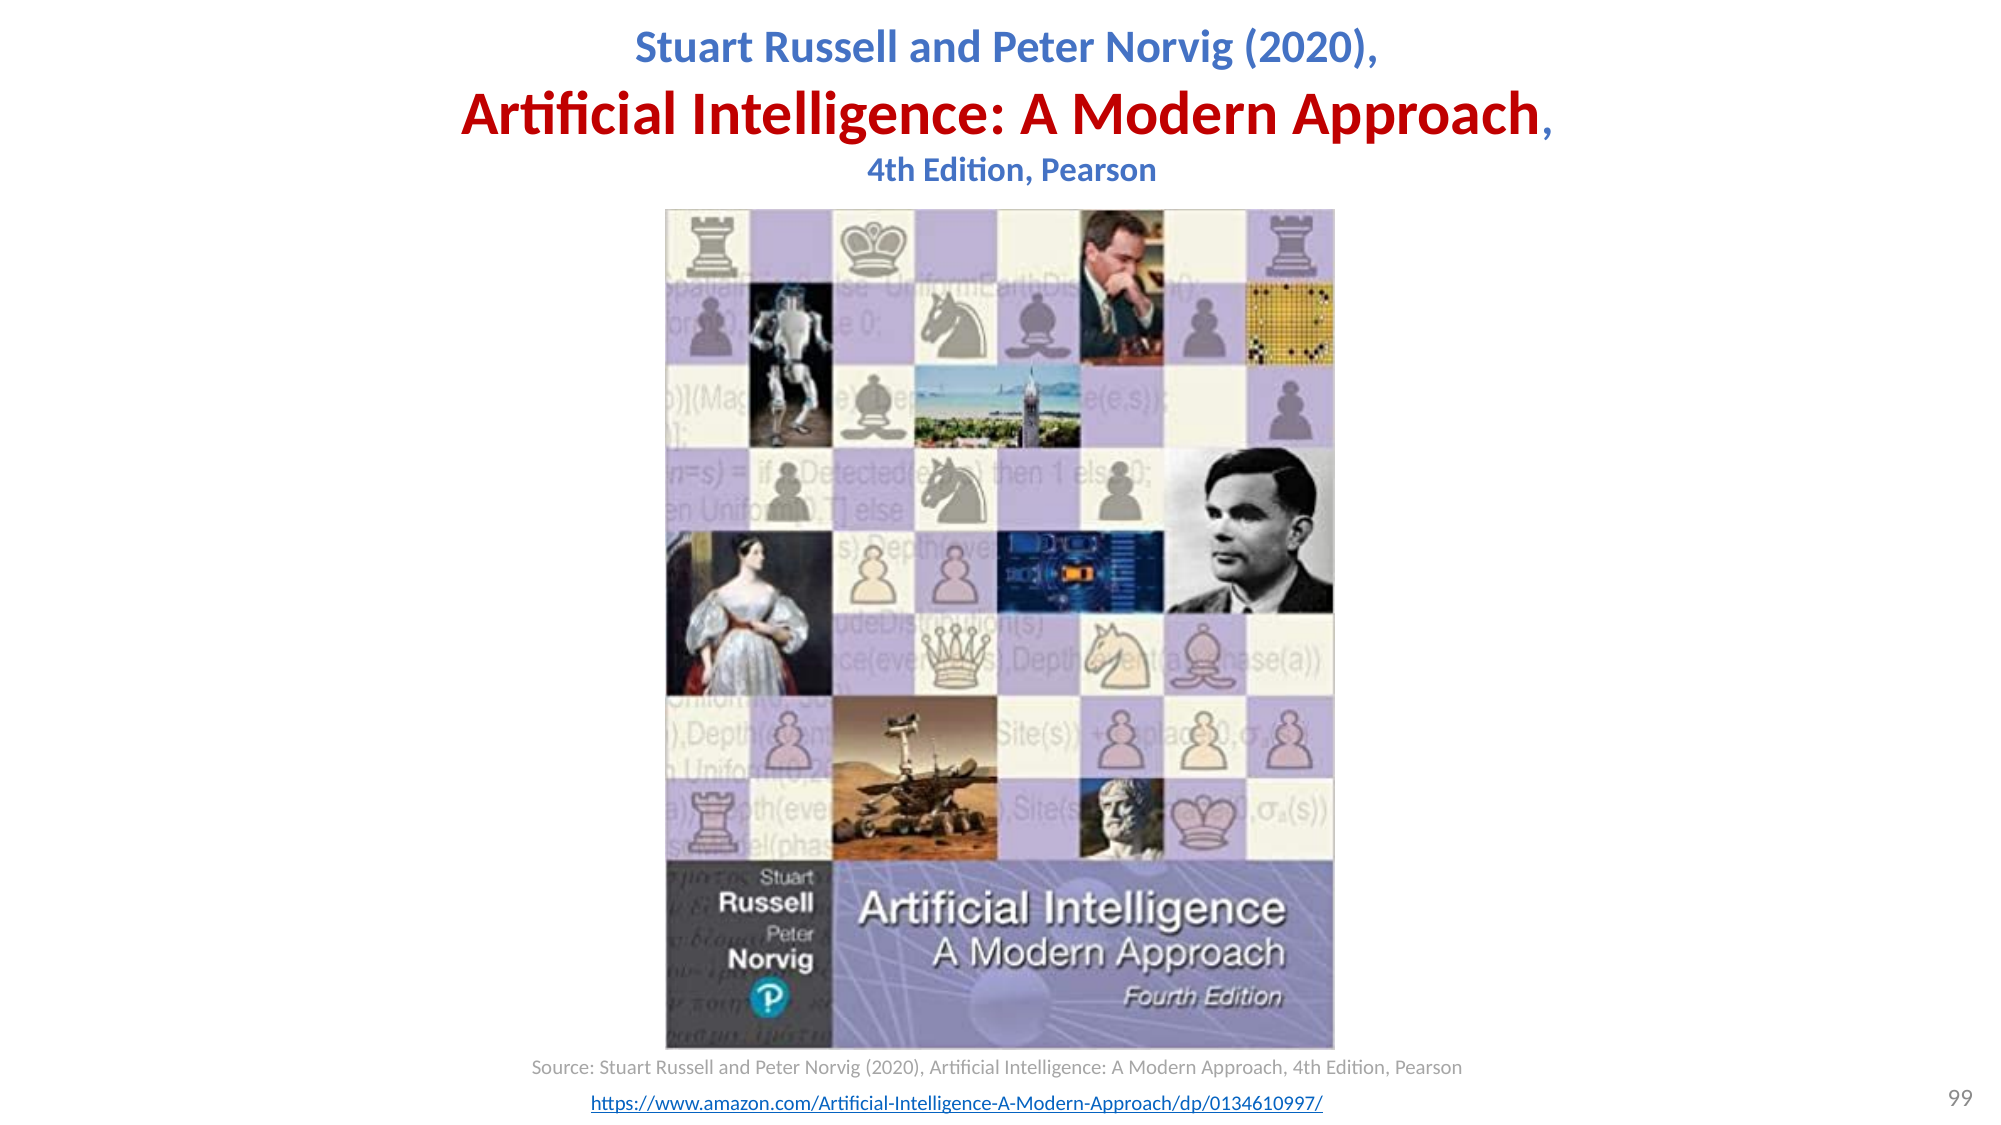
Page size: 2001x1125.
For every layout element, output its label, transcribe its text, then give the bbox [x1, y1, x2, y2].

slide_number 99 [1830, 1076, 1989, 1116]
title Stuart Russell and Peter Norvig (2020), Artificial Intelligence: A Modern Approach, 4th Edition, Pearson [153, 8, 1871, 197]
text_box https://www.amazon.com/Artificial-Intelligence-A-Modern-Approach/dp/0134610997/ [427, 1082, 1488, 1122]
text_box Source: Stuart Russell and Peter Norvig (2020), Artificial Intelligence: A Modern Approach, 4th Edition, Pearson [424, 1046, 1571, 1087]
picture [665, 209, 1335, 1050]
